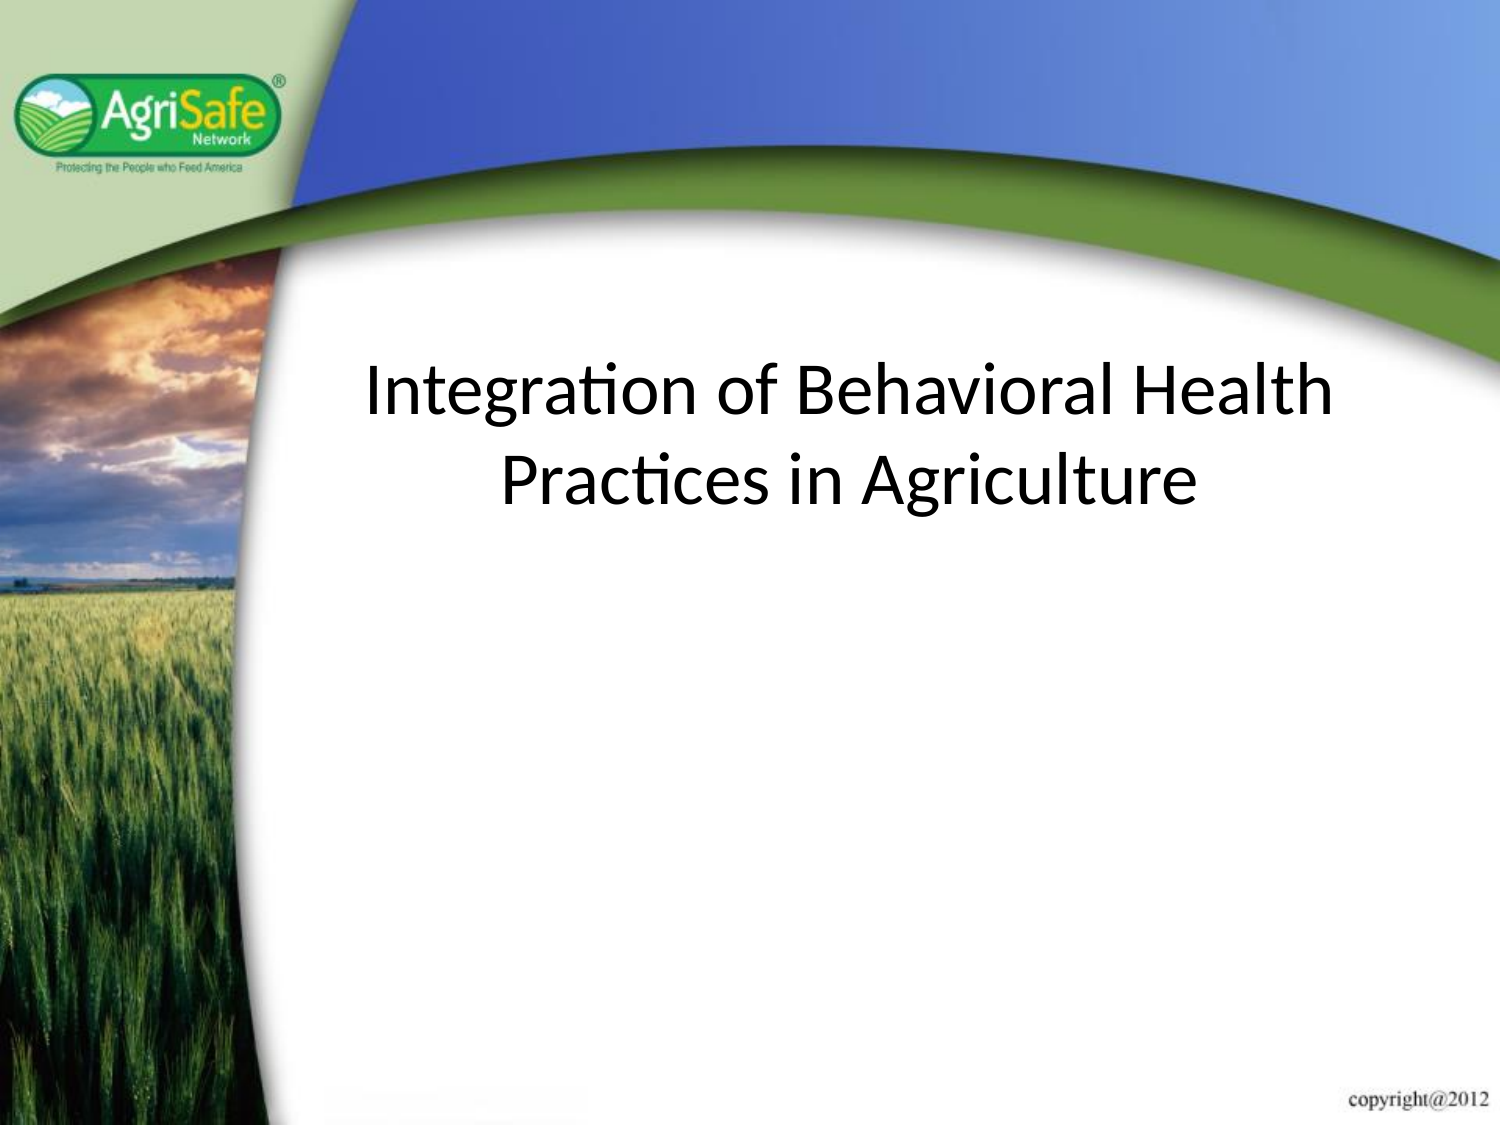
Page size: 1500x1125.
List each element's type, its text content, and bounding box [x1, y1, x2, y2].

picture [0, 0, 1500, 1125]
title Integration of Behavioral Health Practices in Agriculture [312, 324, 1388, 625]
